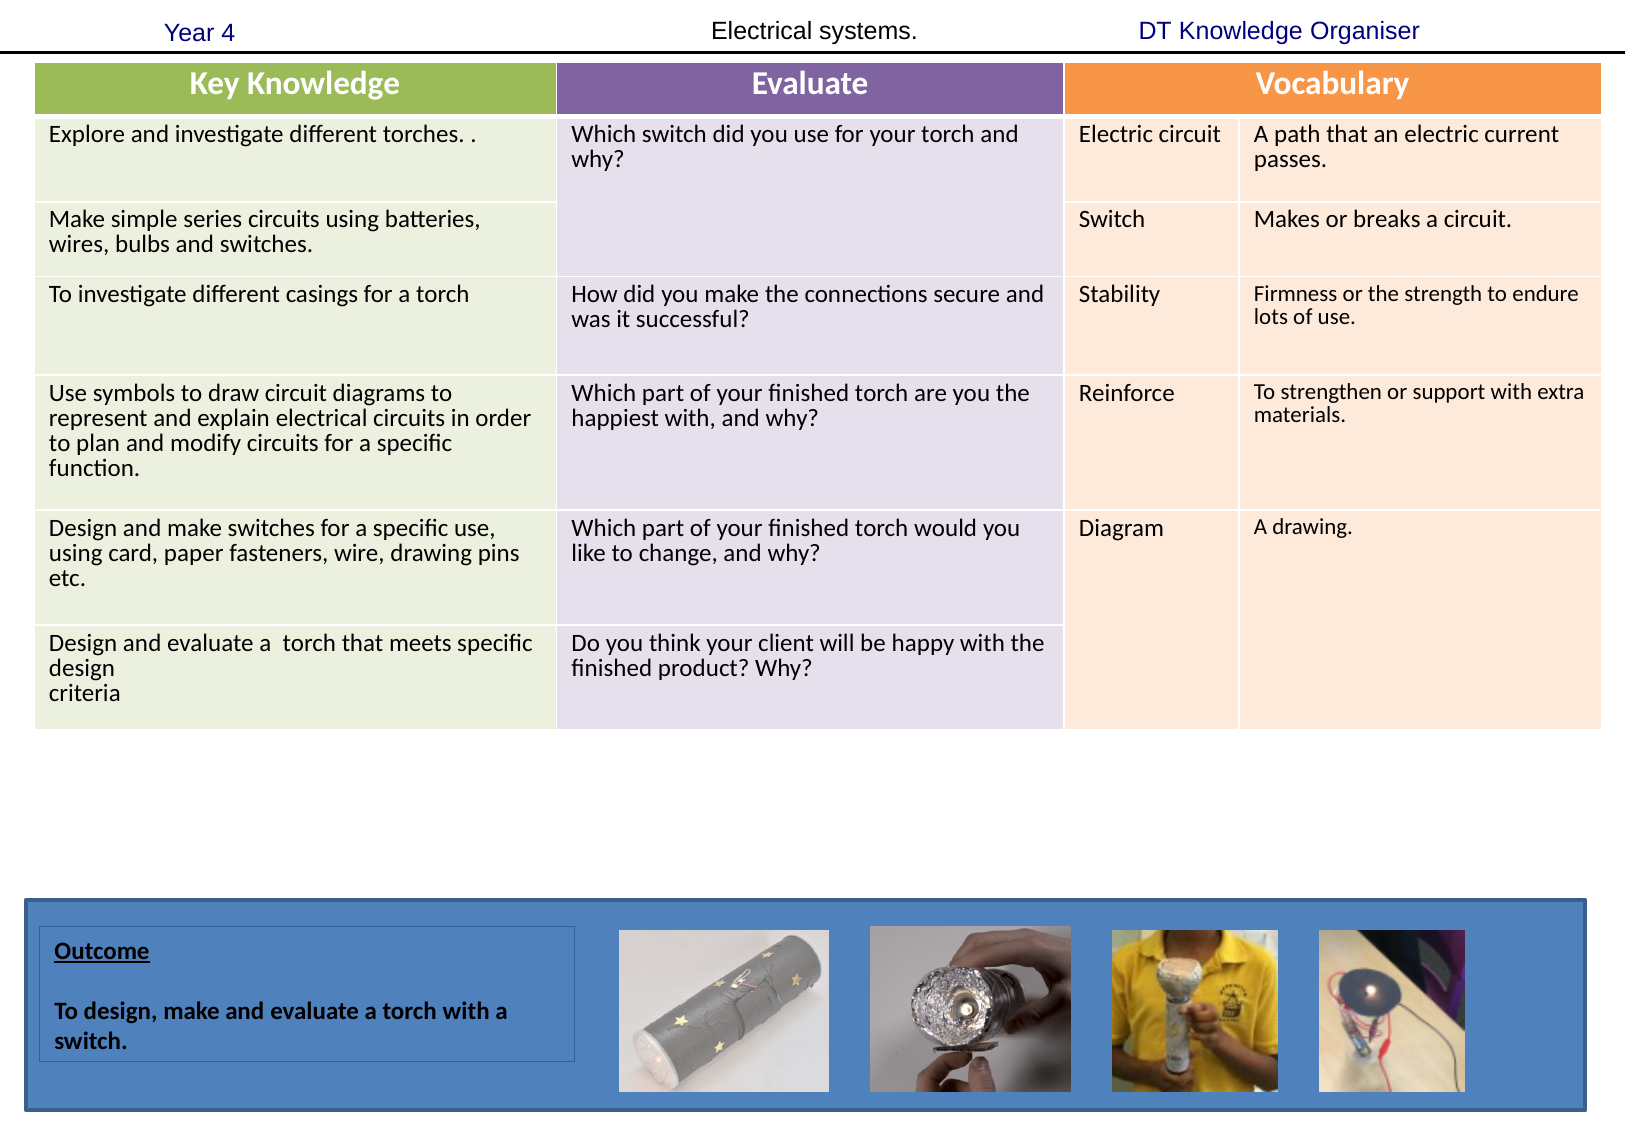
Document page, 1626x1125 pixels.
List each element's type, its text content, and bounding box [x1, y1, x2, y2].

table_cell To investigate different casings for a torch [35, 277, 556, 374]
table_cell Use symbols to draw circuit diagrams to represent and explain electrical circuits in order to plan and modify circuits for a specific function. [35, 376, 556, 509]
table_header Vocabulary [1065, 63, 1601, 114]
table_cell Do you think your client will be happy with the finished product? Why? [557, 626, 1063, 729]
picture [1319, 929, 1465, 1093]
text_box [24, 898, 1587, 1112]
table_cell Switch [1065, 203, 1238, 276]
picture [619, 929, 829, 1093]
table_cell Electric circuit [1065, 119, 1238, 201]
table_cell Which part of your finished torch are you the happiest with, and why? [557, 376, 1063, 509]
table_cell Which switch did you use for your torch and why? [557, 119, 1063, 276]
table_cell Explore and investigate different torches. . [35, 119, 556, 201]
text_box DT Knowledge Organiser [1136, 12, 1478, 45]
table_cell A path that an electric current passes. [1240, 119, 1601, 201]
table_cell How did you make the connections secure and was it successful? [557, 277, 1063, 374]
table_cell Firmness or the strength to endure lots of use. [1240, 277, 1601, 374]
table_cell Design and make switches for a specific use, using card, paper fasteners, wire, drawing pins etc. [35, 511, 556, 624]
table_cell Makes or breaks a circuit. [1240, 203, 1601, 276]
table_cell Diagram [1065, 511, 1238, 729]
table_cell Reinforce [1065, 376, 1238, 509]
table_header Key Knowledge [35, 63, 556, 114]
picture [1112, 929, 1278, 1093]
picture [870, 926, 1071, 1093]
table_cell A drawing. [1240, 511, 1601, 729]
table_header Evaluate [557, 63, 1063, 114]
text_box [147, 12, 436, 45]
table_cell Make simple series circuits using batteries, wires, bulbs and switches. [35, 203, 556, 276]
text_box Year 4 [13, 14, 391, 47]
text_box Electrical systems. [624, 12, 1003, 45]
table_cell Design and evaluate a torch that meets specific design criteria [35, 626, 556, 729]
table_cell Which part of your finished torch would you like to change, and why? [557, 511, 1063, 624]
table_cell Stability [1065, 277, 1238, 374]
text_box Outcome To design, make and evaluate a torch with a switch. [39, 926, 575, 1062]
table_cell To strengthen or support with extra materials. [1240, 376, 1601, 509]
